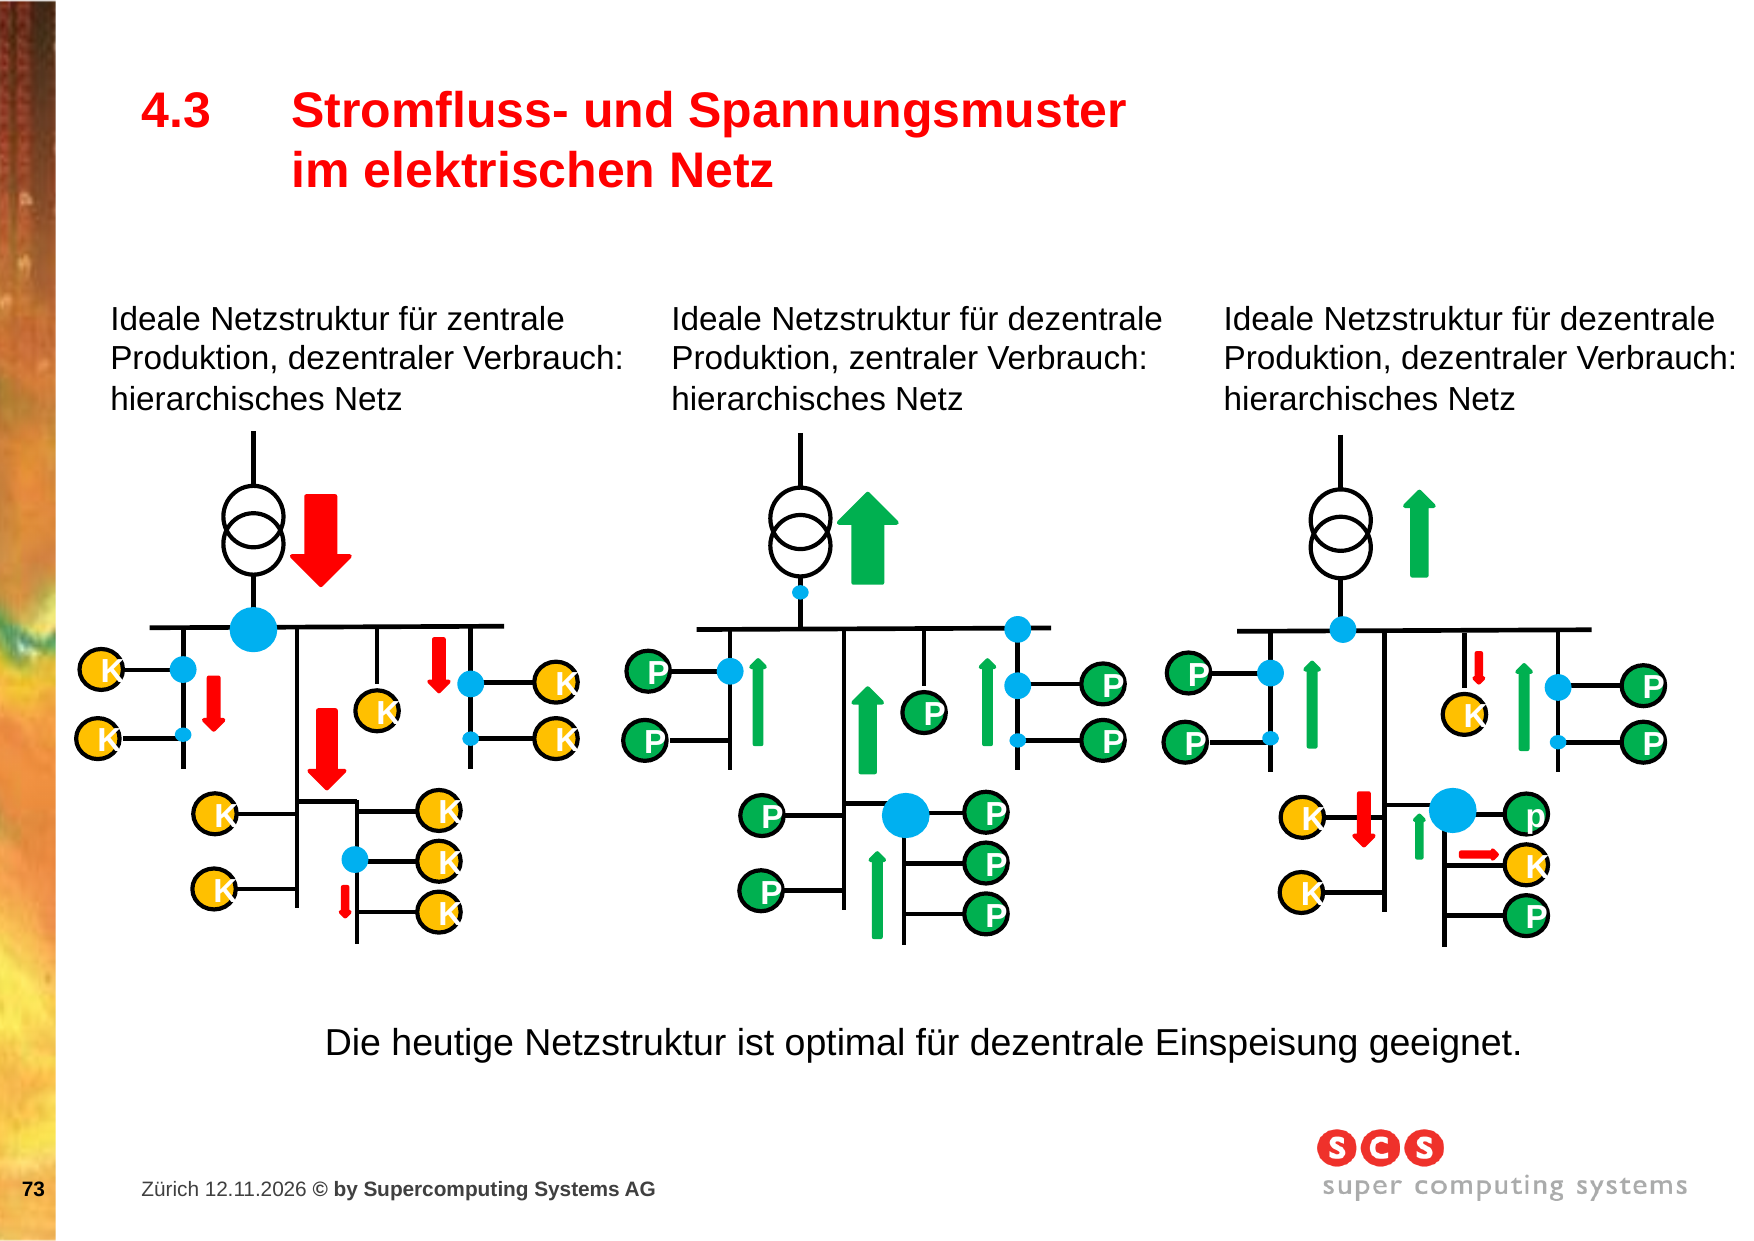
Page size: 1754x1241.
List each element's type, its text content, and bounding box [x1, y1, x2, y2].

picture [1304, 1115, 1706, 1215]
text_box Ideale Netzstruktur für dezentrale Produktion, zentraler Verbrauch: hierarchisches Netz [654, 288, 1206, 375]
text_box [1163, 434, 1666, 948]
title 4.3 Stromfluss- und Spannungsmuster im elektrischen Netz [123, 68, 1659, 219]
text_box Ideale Netzstruktur für dezentrale Produktion, dezentraler Verbrauch: hierarchisches Netz [1206, 288, 1754, 375]
text_box Ideale Netzstruktur für zentrale Produktion, dezentraler Verbrauch: hierarchisches Netz [93, 288, 654, 375]
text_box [622, 432, 1125, 946]
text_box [75, 430, 578, 944]
picture [0, 2, 55, 1239]
text_box Die heutige Netzstruktur ist optimal für dezentrale Einspeisung geeignet. [310, 1010, 1538, 1070]
